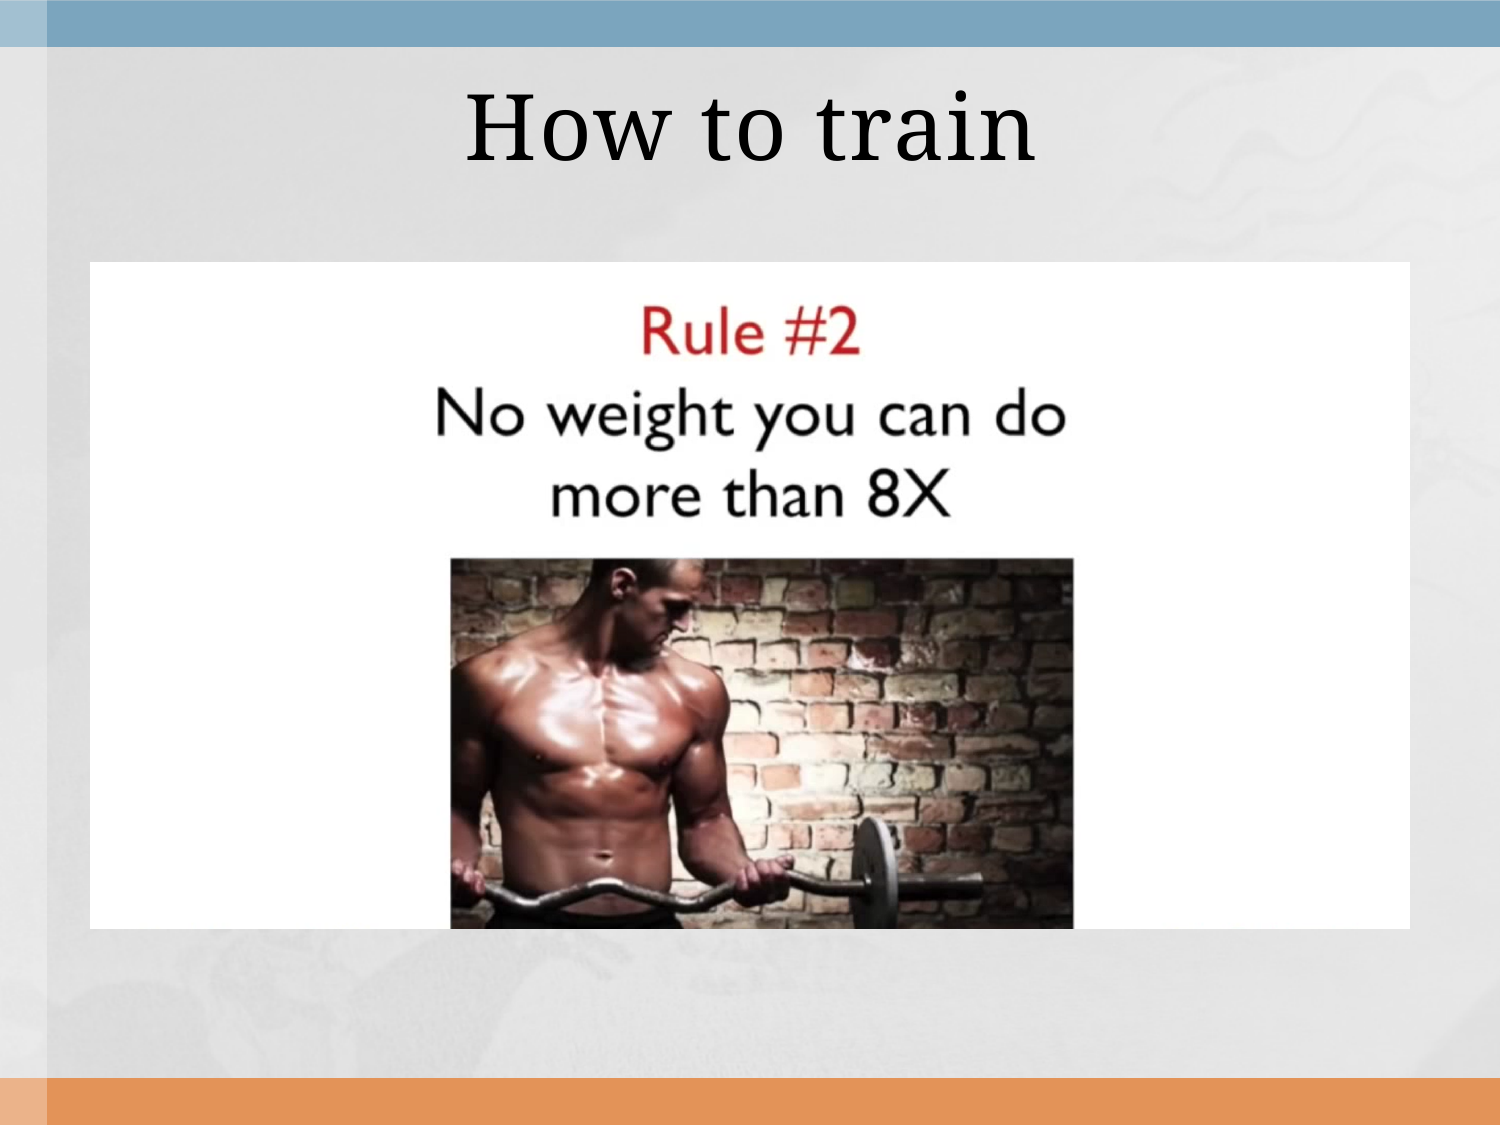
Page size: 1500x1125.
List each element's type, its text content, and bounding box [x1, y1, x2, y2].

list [89, 262, 1410, 929]
title How to train [49, 46, 1454, 202]
